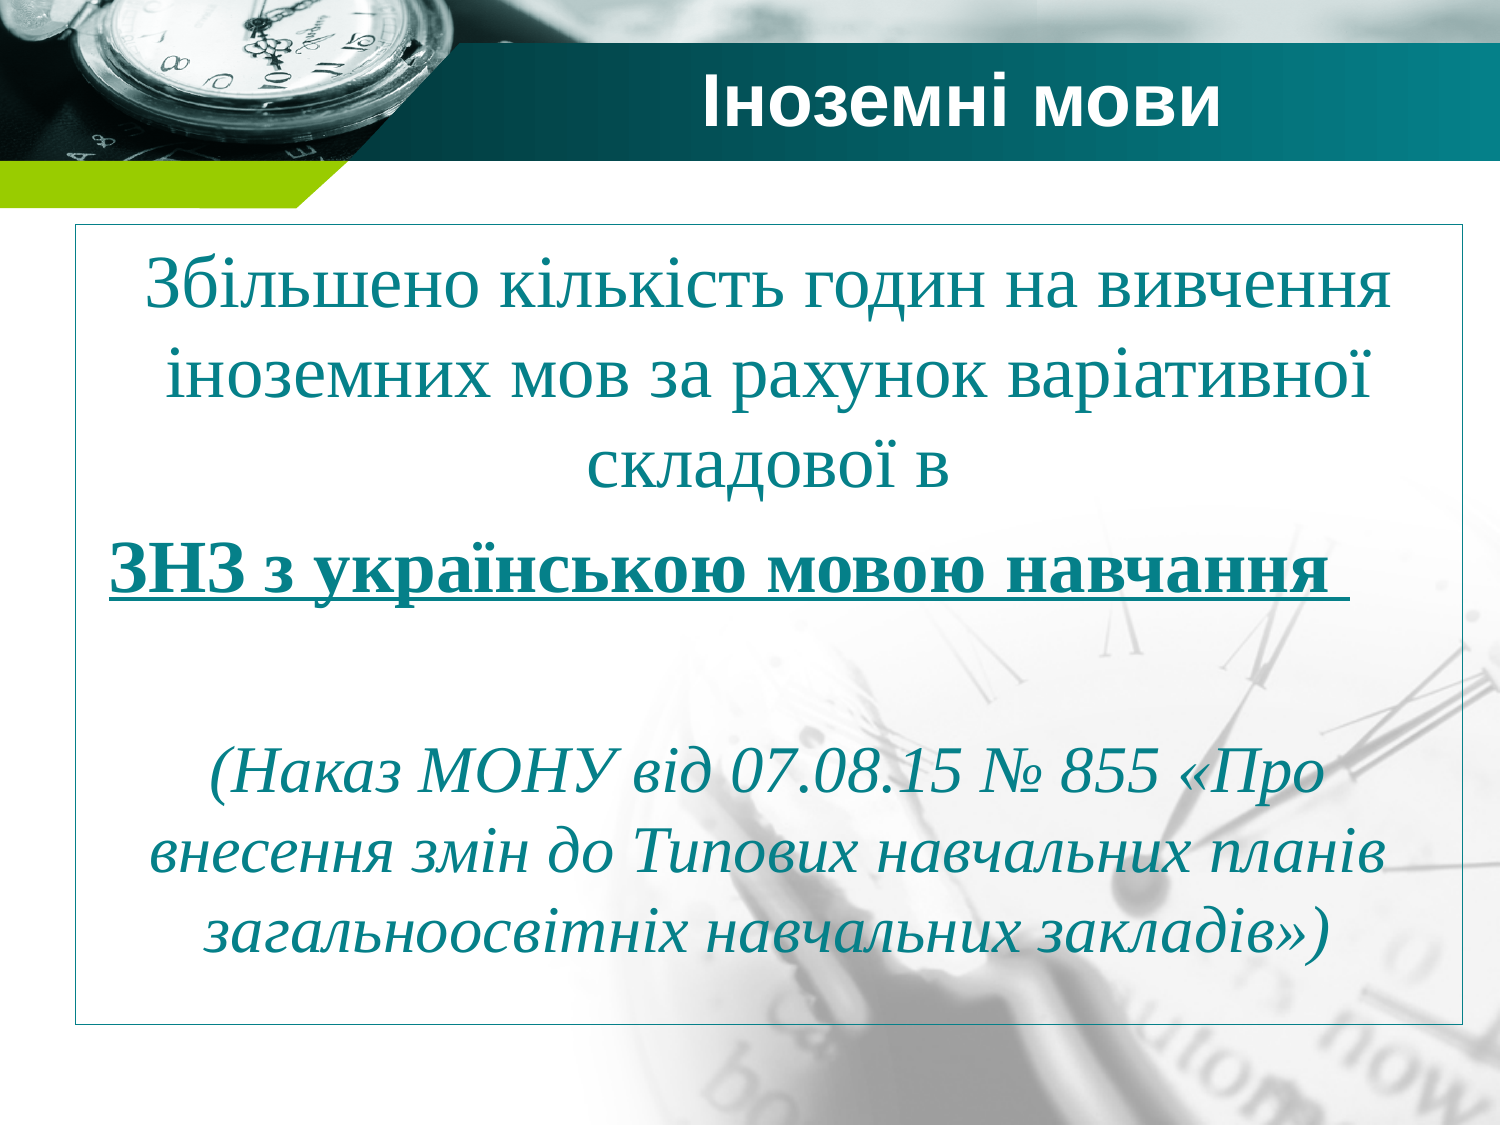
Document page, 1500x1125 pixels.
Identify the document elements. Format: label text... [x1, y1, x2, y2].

picture [513, 467, 1500, 1125]
list Збільшено кількість годин на вивчення іноземних мов за рахунок варіативної складової в ЗНЗ з українською мовою навчання (Наказ МОНУ від 07.08.15 № 855 «Про внесення змін до Типових навчальних планів загальноосвітніх навчальних закладів») [75, 224, 1463, 1025]
title Іноземні мови [462, 50, 1463, 143]
picture [0, 0, 1500, 160]
